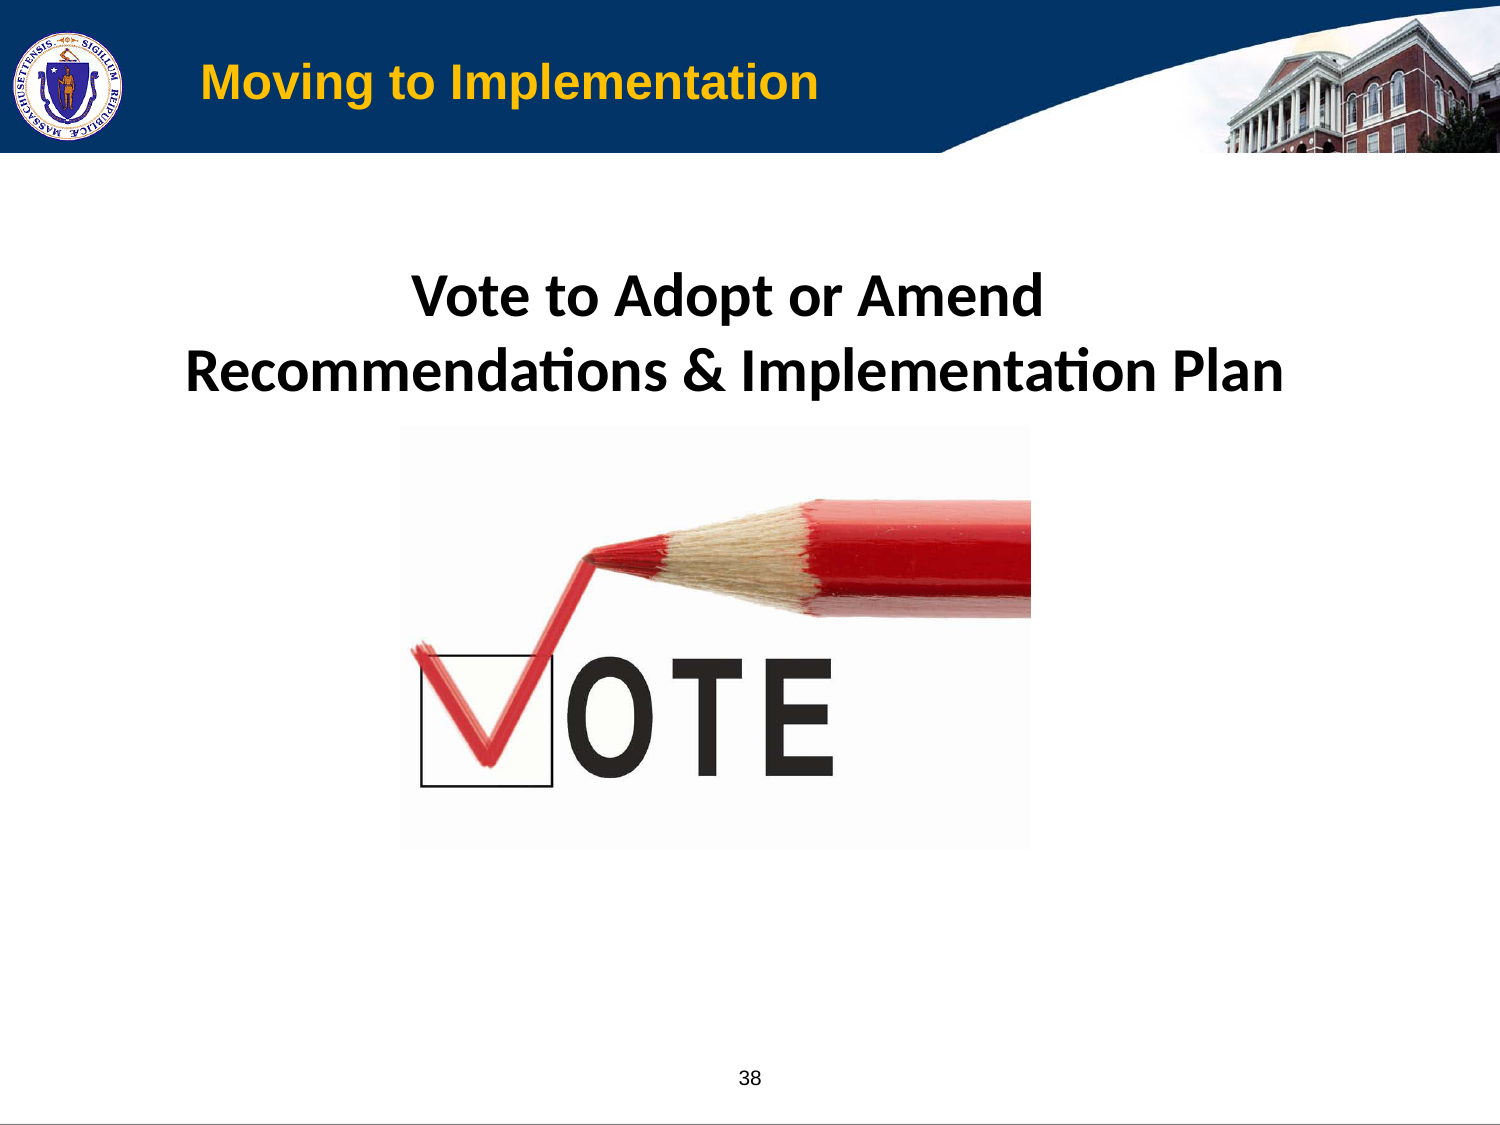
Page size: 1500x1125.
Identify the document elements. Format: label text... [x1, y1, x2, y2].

title Moving to Implementation [160, 33, 860, 117]
list Vote to Adopt or Amend Recommendations & Implementation Plan [66, 171, 1392, 904]
picture [400, 425, 1031, 849]
picture [0, 0, 1500, 153]
